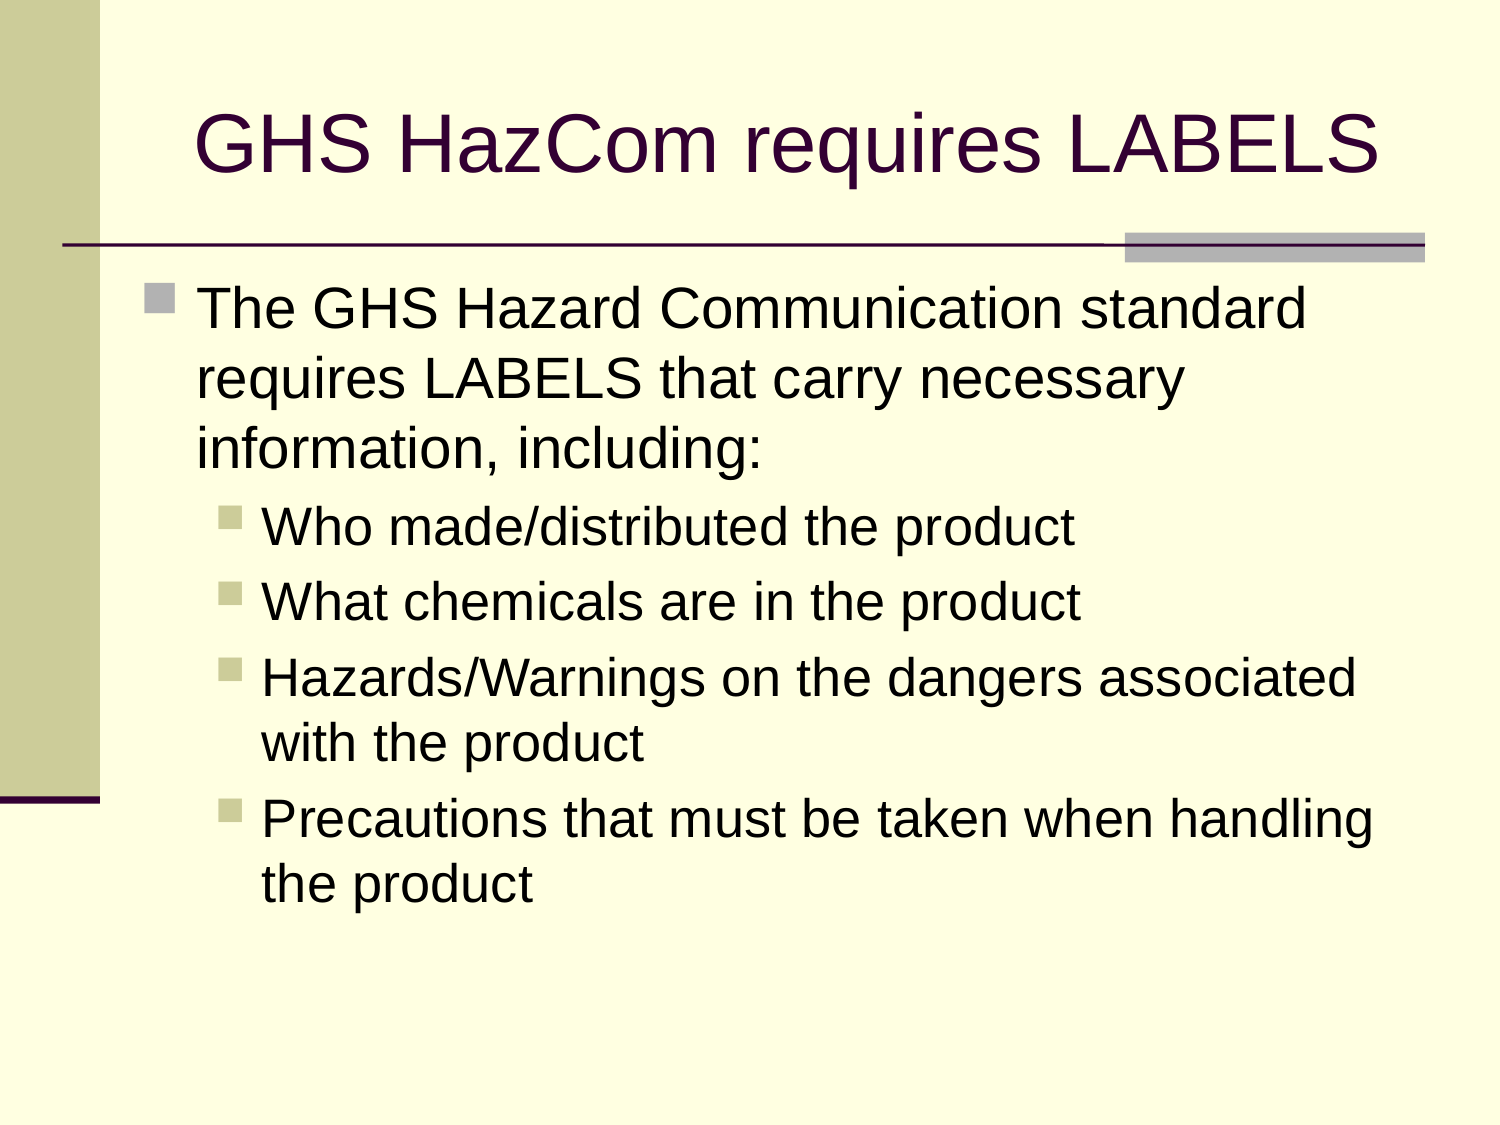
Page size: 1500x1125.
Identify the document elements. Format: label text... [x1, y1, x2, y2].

title GHS HazCom requires LABELS [149, 45, 1426, 234]
list The GHS Hazard Communication standard requires LABELS that carry necessary information, including: Who made/distributed the product What chemicals are in the product Hazards/Warnings on the dangers associated with the product Precautions that must be taken when handling the product [124, 262, 1426, 1006]
